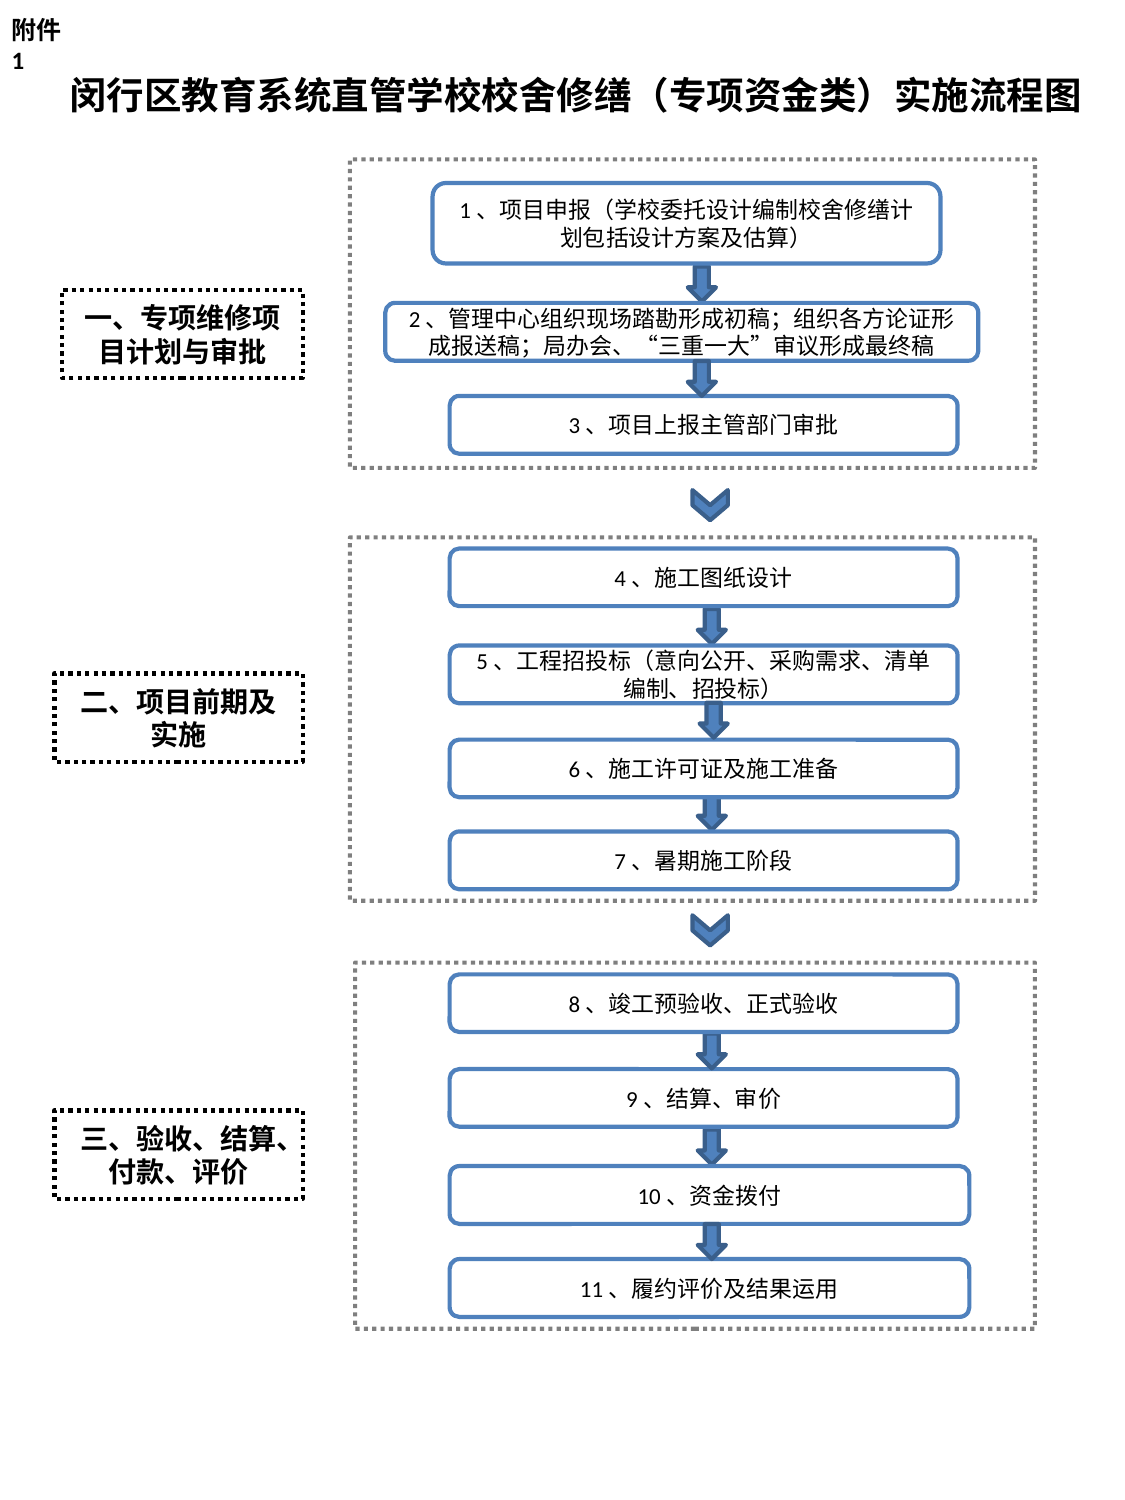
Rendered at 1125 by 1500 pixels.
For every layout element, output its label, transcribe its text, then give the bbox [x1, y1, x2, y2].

text_box [695, 1129, 728, 1163]
text_box 1、项目申报（学校委托设计编制校舍修缮计划包括设计方案及估算） [430, 180, 943, 266]
text_box 9、结算、审价 [447, 1066, 960, 1129]
text_box 7、暑期施工阶段 [447, 829, 960, 892]
text_box [695, 1035, 728, 1071]
text_box 6、施工许可证及施工准备 [447, 737, 960, 800]
text_box [348, 535, 1037, 903]
text_box 闵行区教育系统直管学校校舍修缮（专项资金类）实施流程图 [54, 64, 1118, 125]
text_box [685, 266, 718, 300]
text_box 11、履约评价及结果运用 [447, 1256, 972, 1320]
text_box [690, 913, 730, 948]
text_box 4、施工图纸设计 [447, 546, 960, 609]
text_box [348, 157, 1037, 470]
text_box 三、验收、结算、付款、评价 [52, 1108, 305, 1201]
text_box 3、项目上报主管部门审批 [447, 393, 960, 456]
text_box 一、专项维修项目计划与审批 [60, 288, 305, 380]
text_box [695, 609, 728, 643]
text_box [695, 800, 728, 829]
text_box [685, 358, 718, 399]
text_box 5、工程招投标（意向公开、采购需求、清单编制、招投标） [447, 643, 960, 706]
text_box 2、管理中心组织现场踏勘形成初稿；组织各方论证形成报送稿；局办会、“三重一大”审议形成最终稿 [383, 300, 981, 363]
text_box [695, 1221, 728, 1262]
text_box 附件1 [0, 7, 90, 83]
text_box 10、资金拨付 [447, 1163, 972, 1227]
text_box 二、项目前期及实施 [52, 671, 305, 764]
text_box [690, 488, 730, 522]
text_box [353, 961, 1037, 1331]
text_box 8、竣工预验收、正式验收 [447, 972, 960, 1035]
text_box [697, 700, 730, 740]
